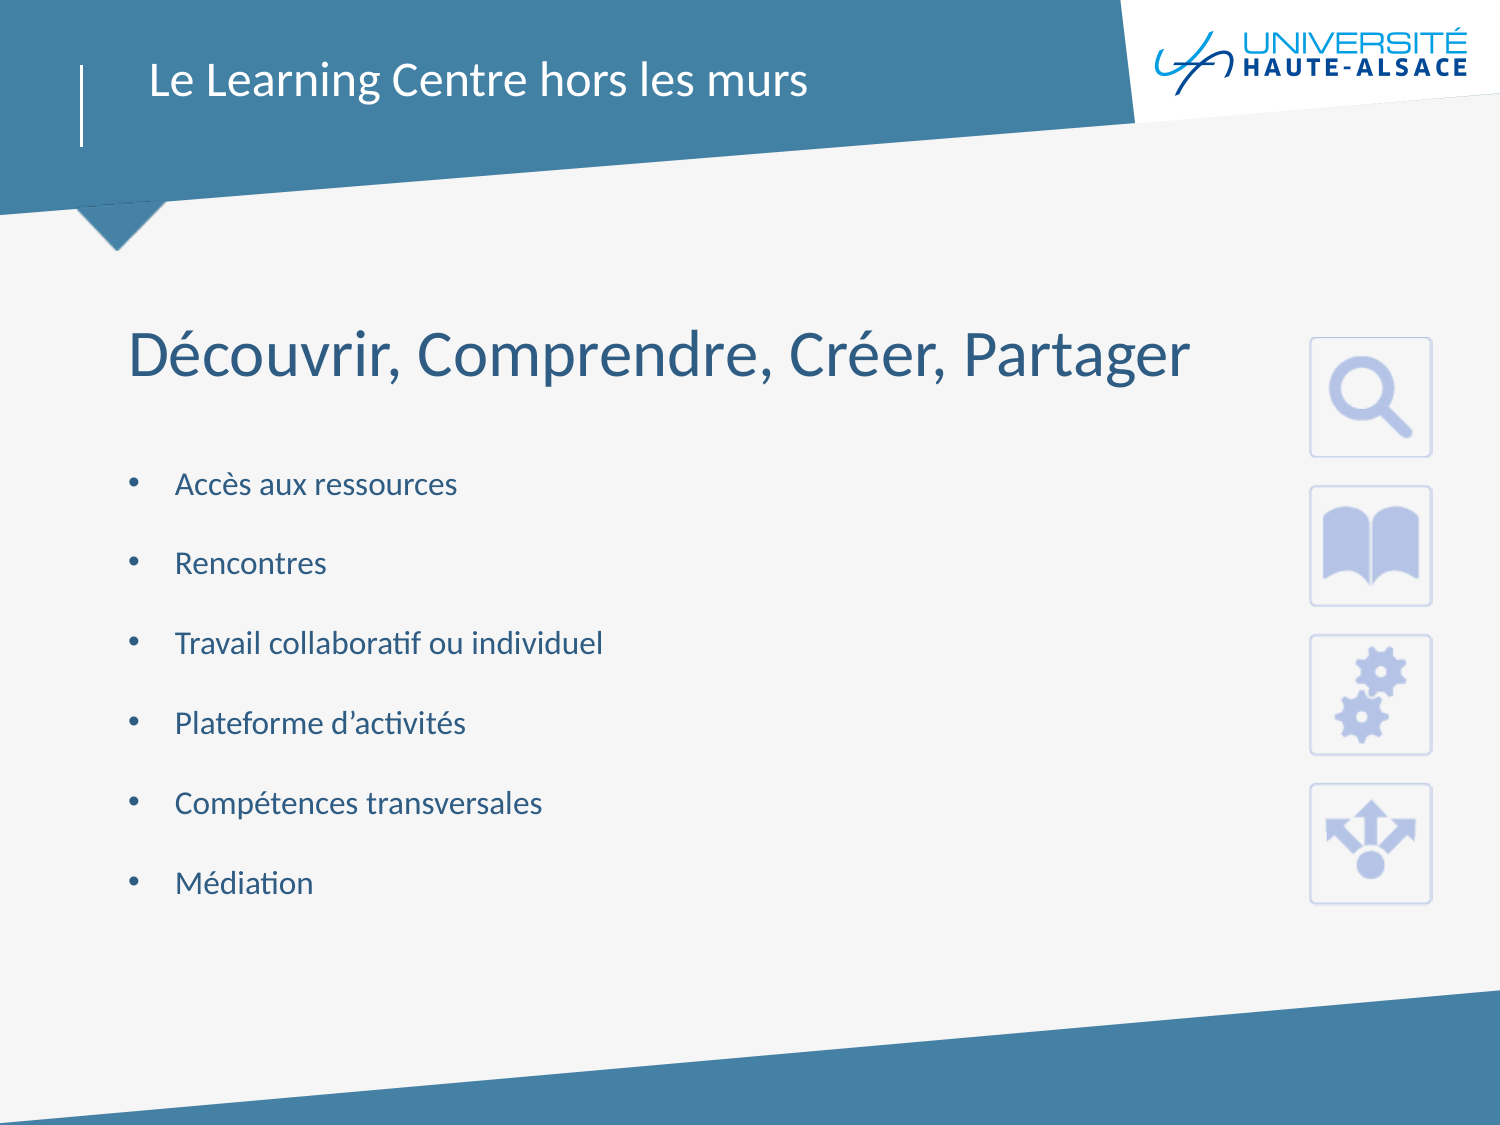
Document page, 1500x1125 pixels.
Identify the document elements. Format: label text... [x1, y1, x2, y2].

text_box Découvrir, Comprendre, Créer, Partager [113, 301, 1363, 397]
text_box Le Learning Centre hors les murs [133, 39, 934, 114]
text_box Accès aux ressources Rencontres Travail collaboratif ou individuel Plateforme d’activités Compétences transversales Médiation [113, 454, 1394, 949]
picture [0, 0, 1500, 1125]
